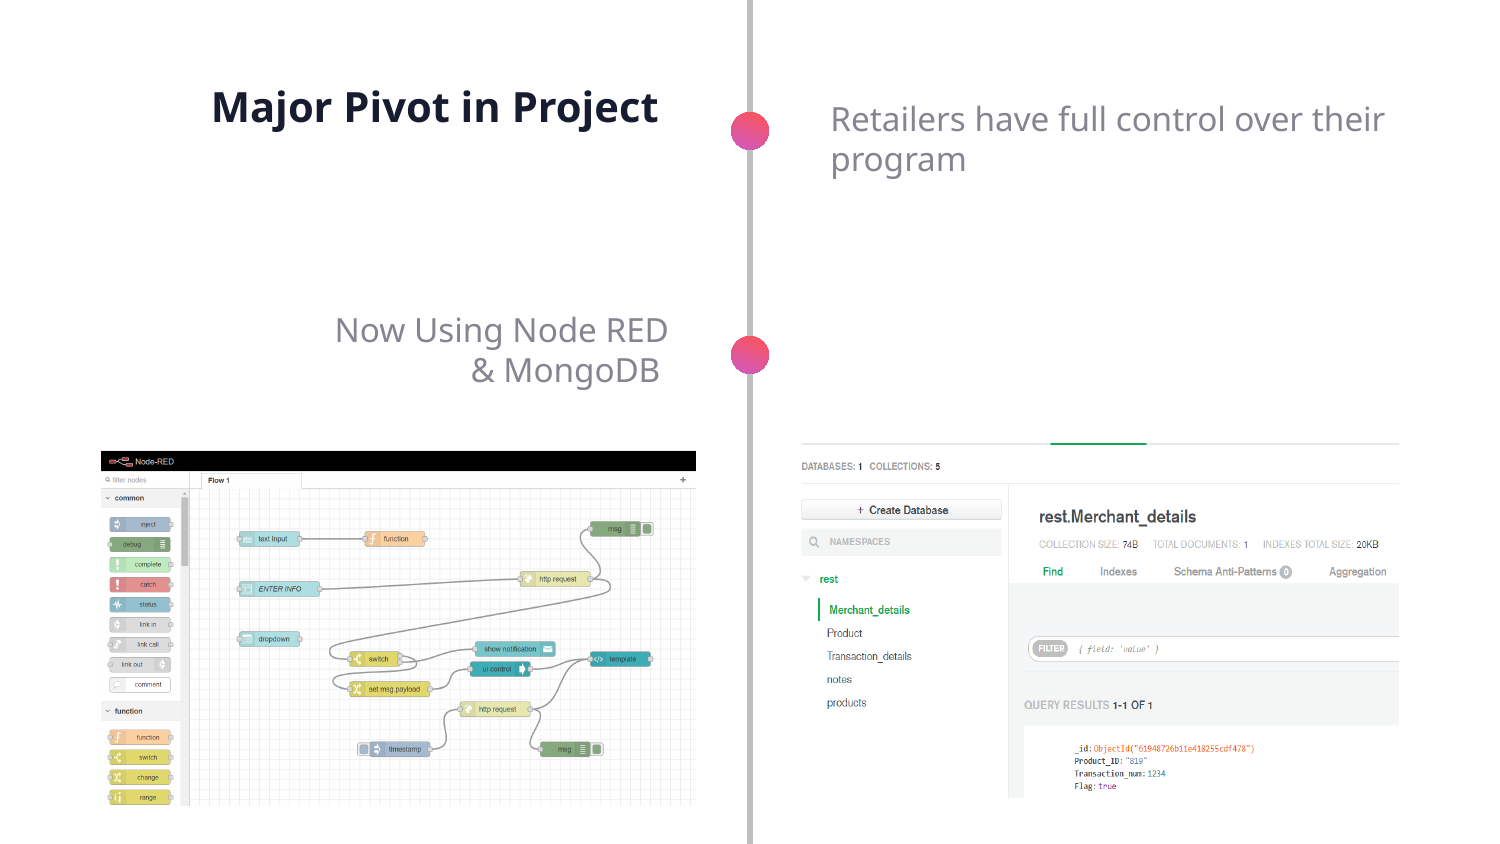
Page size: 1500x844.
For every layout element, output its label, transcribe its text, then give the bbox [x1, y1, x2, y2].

picture [786, 440, 1400, 798]
text_box Major Pivot in Project [83, 77, 677, 150]
text_box [731, 336, 745, 373]
picture [101, 449, 696, 807]
text_box [754, 336, 769, 374]
text_box Retailers have full control over their program [822, 94, 1399, 182]
text_box [731, 112, 769, 150]
text_box Now Using Node RED & MongoDB [314, 305, 677, 405]
